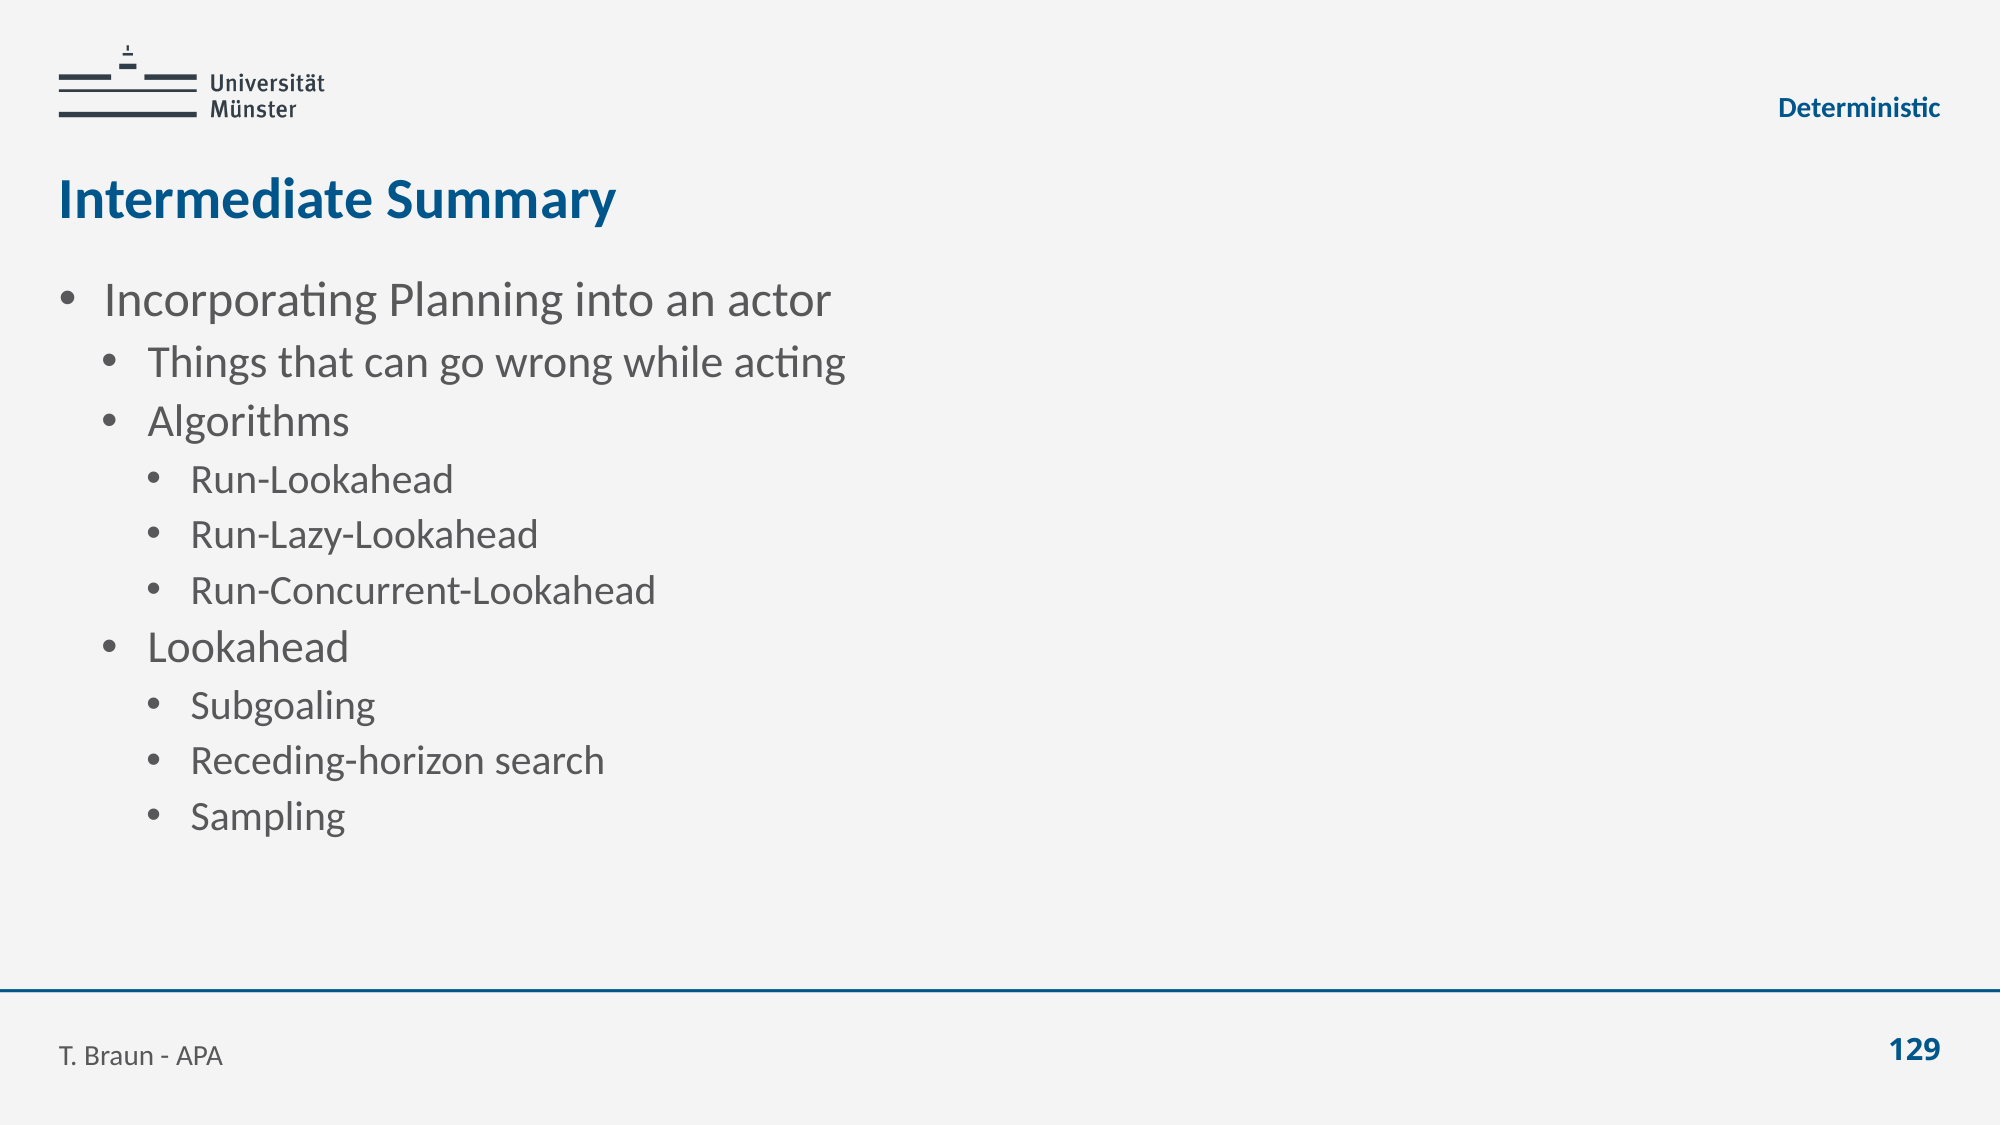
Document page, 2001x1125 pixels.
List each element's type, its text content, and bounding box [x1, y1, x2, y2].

title Intermediate Summary [58, 148, 1941, 243]
list Incorporating Planning into an actor Things that can go wrong while acting Algorithms Run-Lookahead Run-Lazy-Lookahead Run-Concurrent-Lookahead Lookahead Subgoaling Receding-horizon search Sampling [58, 273, 1941, 969]
slide_number 129 [1822, 1012, 1941, 1072]
picture [57, 43, 326, 119]
slide_number Deterministic [589, 63, 1941, 123]
footer T. Braun - APA [58, 1012, 1440, 1072]
